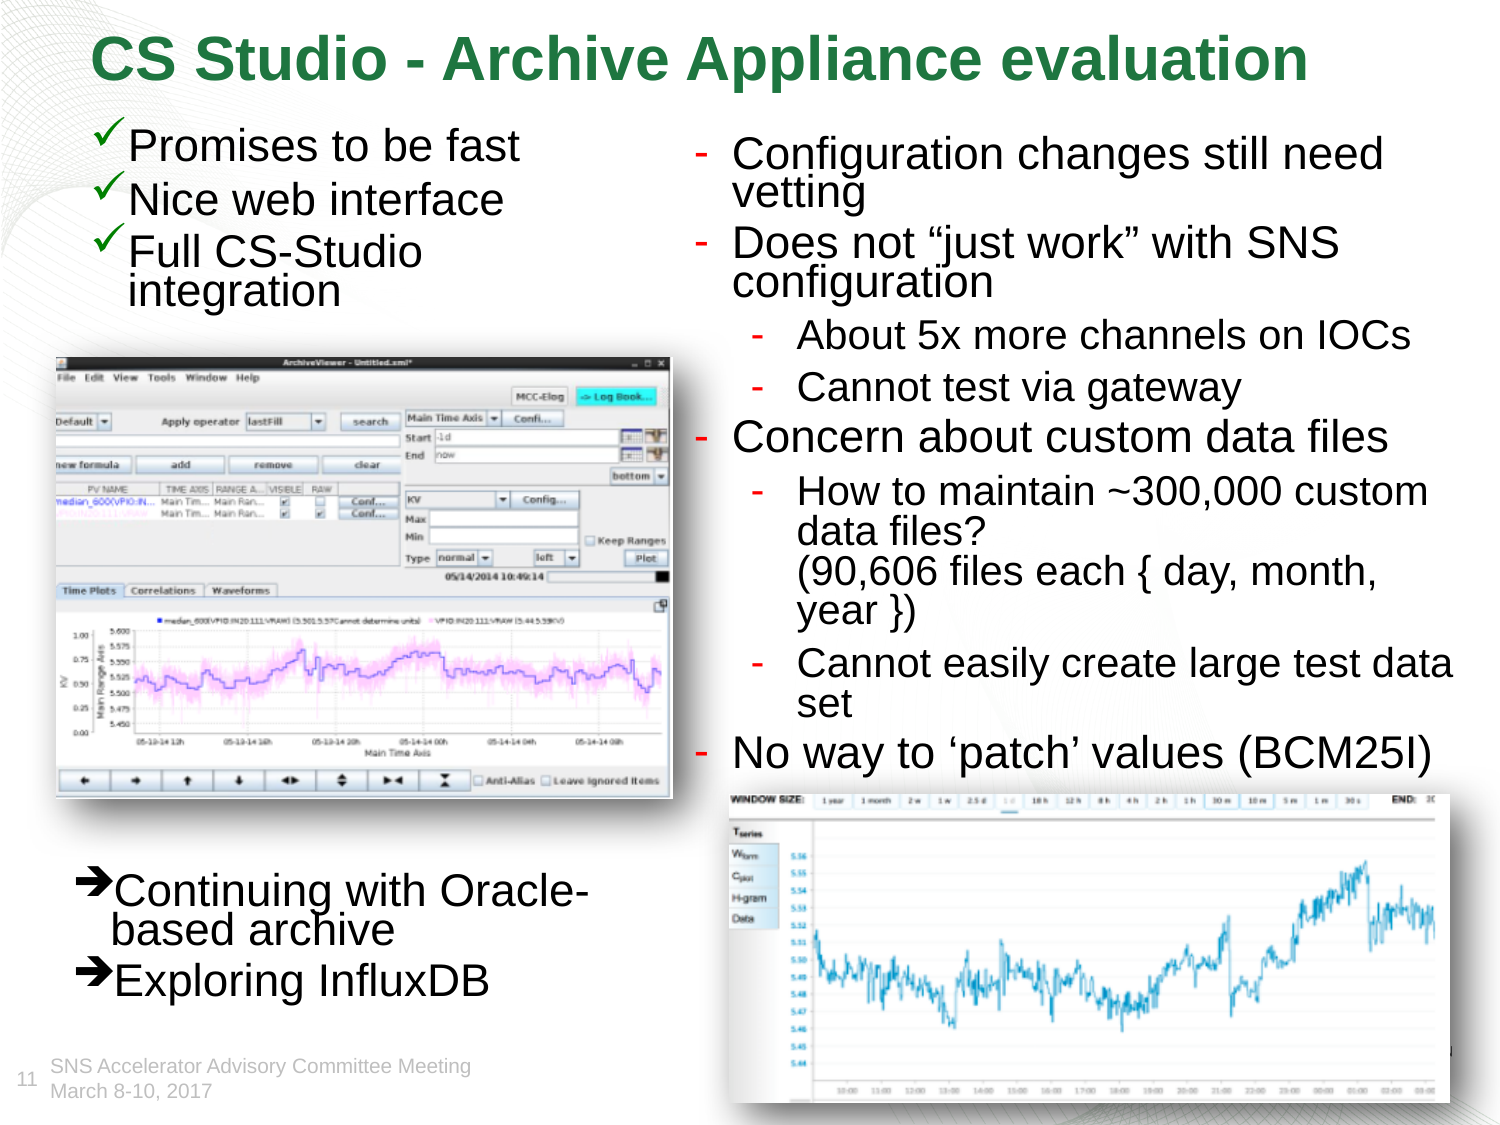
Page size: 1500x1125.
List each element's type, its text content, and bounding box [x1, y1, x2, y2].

title CS Studio - Archive Appliance evaluation [74, 21, 1426, 120]
picture [48, 0, 1500, 1125]
list Promises to be fast Nice web interface Full CS-Studio integration [74, 123, 662, 343]
text_box Continuing with Oracle-based archive Exploring InfluxDB [57, 868, 716, 1033]
text_box Configuration changes still need vetting Does not “just work” with SNS configuration About 5x more channels on IOCs Cannot test via gateway Concern about custom data files How to maintain ~300,000 custom data files? (90,606 files each { day, month, year }) Cannot easily create large test data set No way to ‘patch’ values (BCM25I) [679, 130, 1471, 726]
